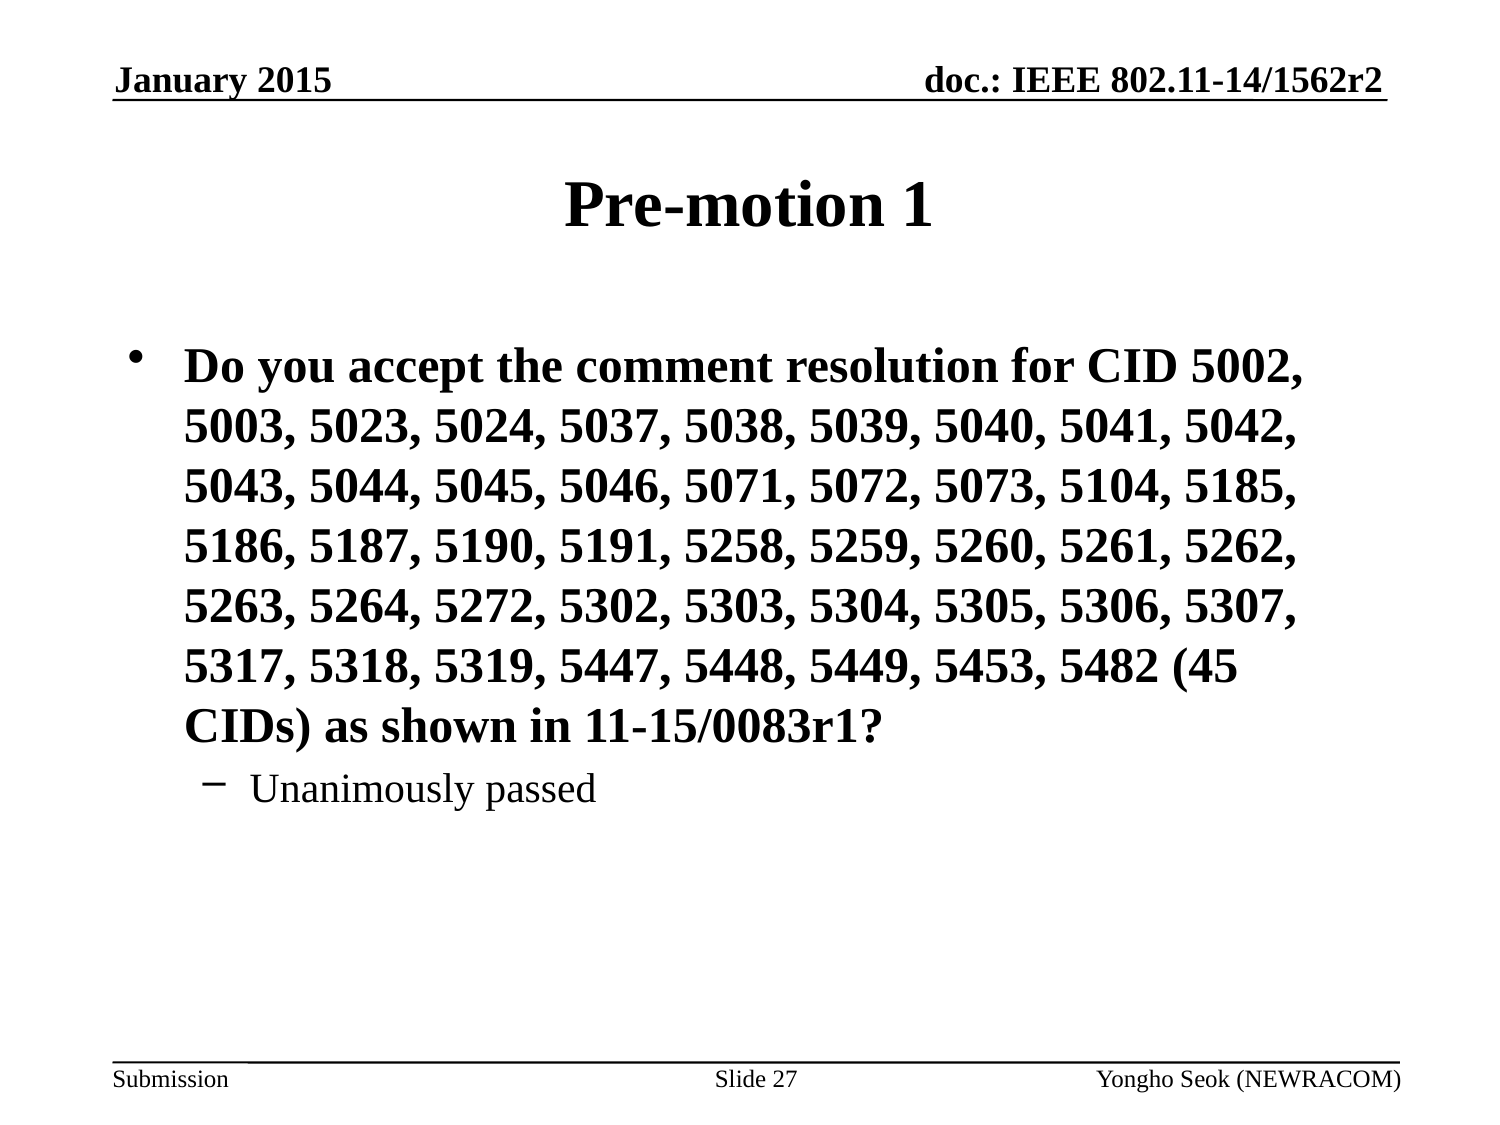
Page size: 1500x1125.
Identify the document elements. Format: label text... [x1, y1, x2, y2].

footer Yongho Seok (NEWRACOM) [1088, 1061, 1402, 1093]
title Pre-motion 1 [112, 112, 1388, 288]
list Do you accept the comment resolution for CID 5002, 5003, 5023, 5024, 5037, 5038, 5039, 5040, 5041, 5042, 5043, 5044, 5045, 5046, 5071, 5072, 5073, 5104, 5185, 5186, 5187, 5190, 5191, 5258, 5259, 5260, 5261, 5262, 5263, 5264, 5272, 5302, 5303, 5304, 5305, 5306, 5307, 5317, 5318, 5319, 5447, 5448, 5449, 5453, 5482 (45 CIDs) as shown in 11-15/0083r1? Unanimously passed [112, 324, 1388, 1001]
slide_number Slide 27 [712, 1061, 800, 1093]
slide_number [114, 54, 335, 101]
